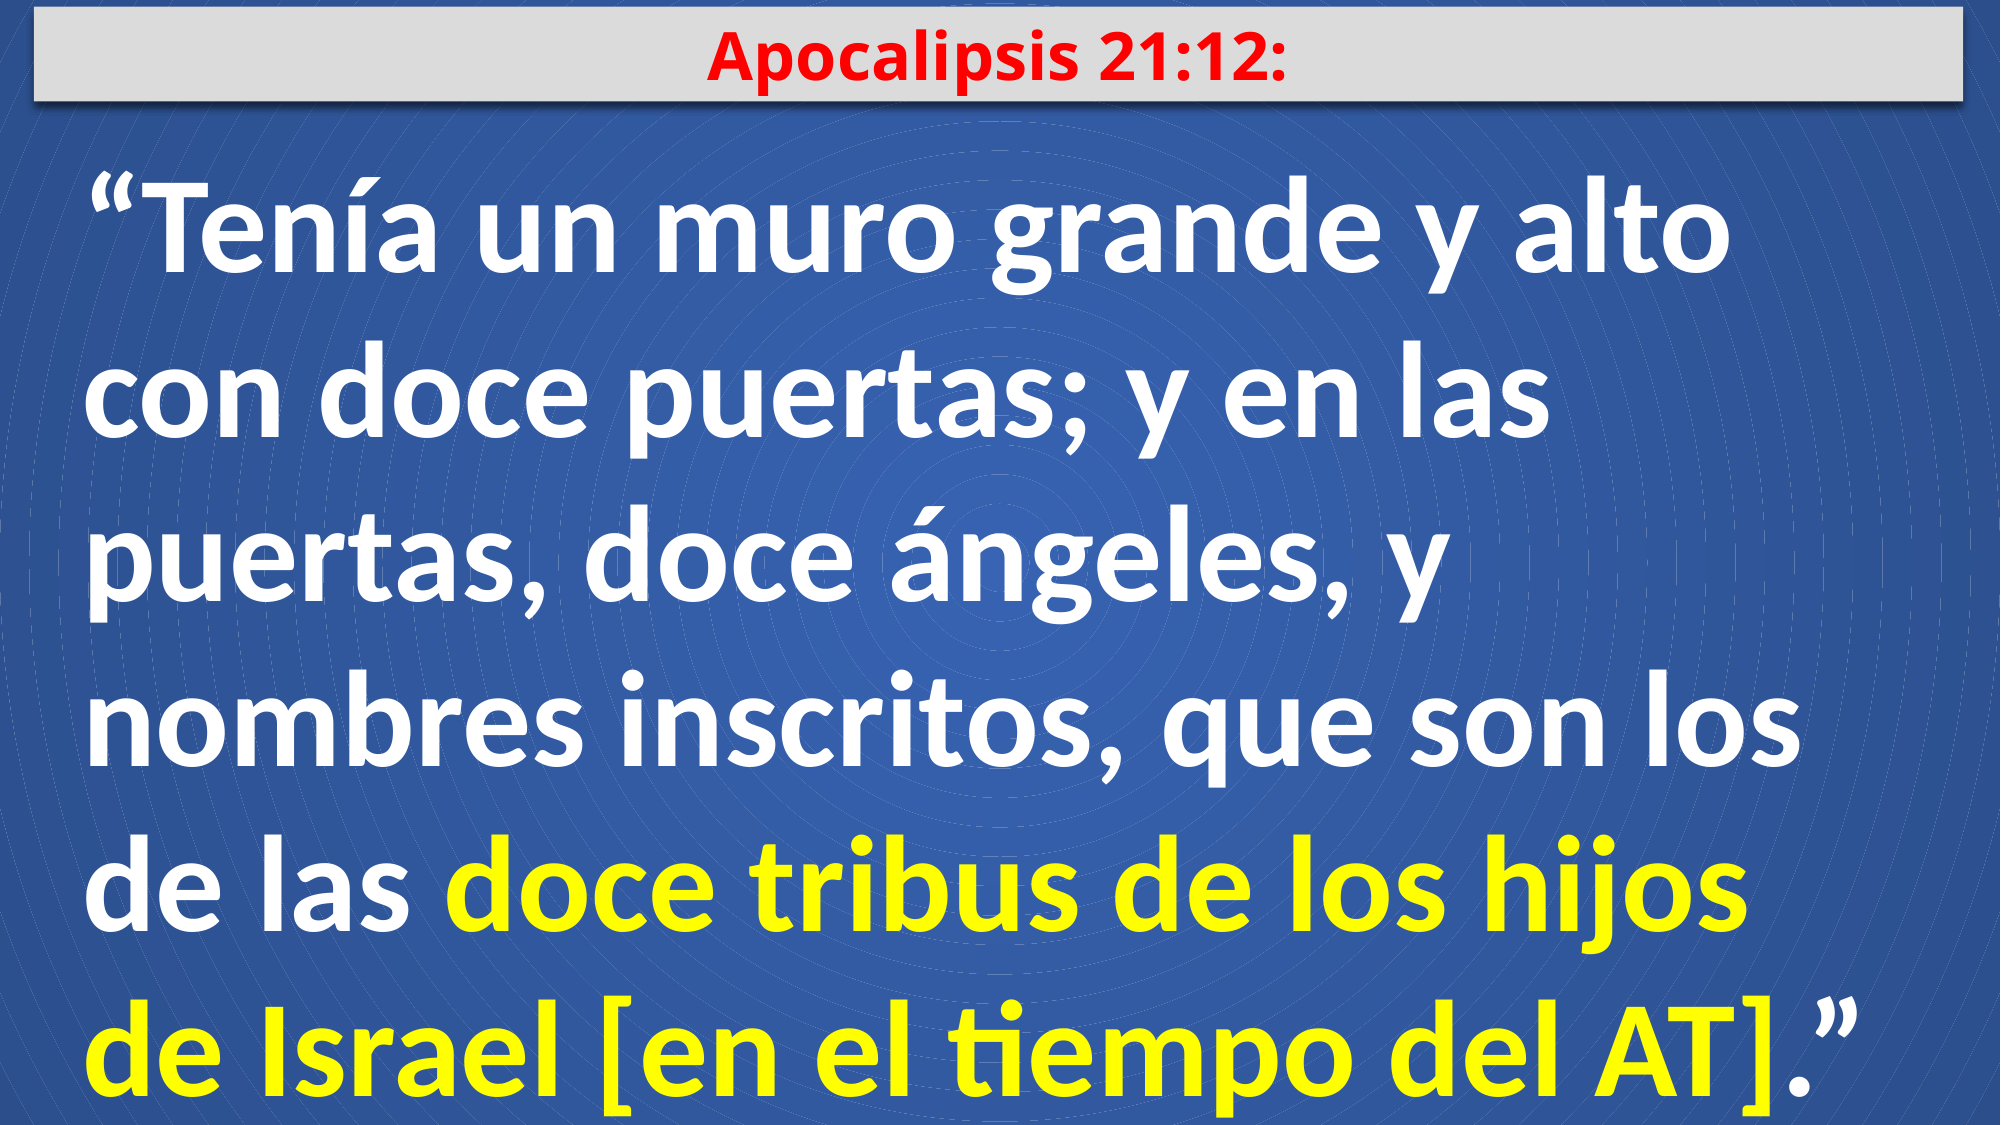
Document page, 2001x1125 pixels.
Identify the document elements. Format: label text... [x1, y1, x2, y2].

text_box Apocalipsis 21:12: [33, 6, 1964, 102]
text_box “Tenía un muro grande y alto con doce puertas; y en las puertas, doce ángeles, y nombres inscritos, que son los de las doce tribus de los hijos de Israel [en el tiempo del AT].” [67, 127, 1930, 1125]
